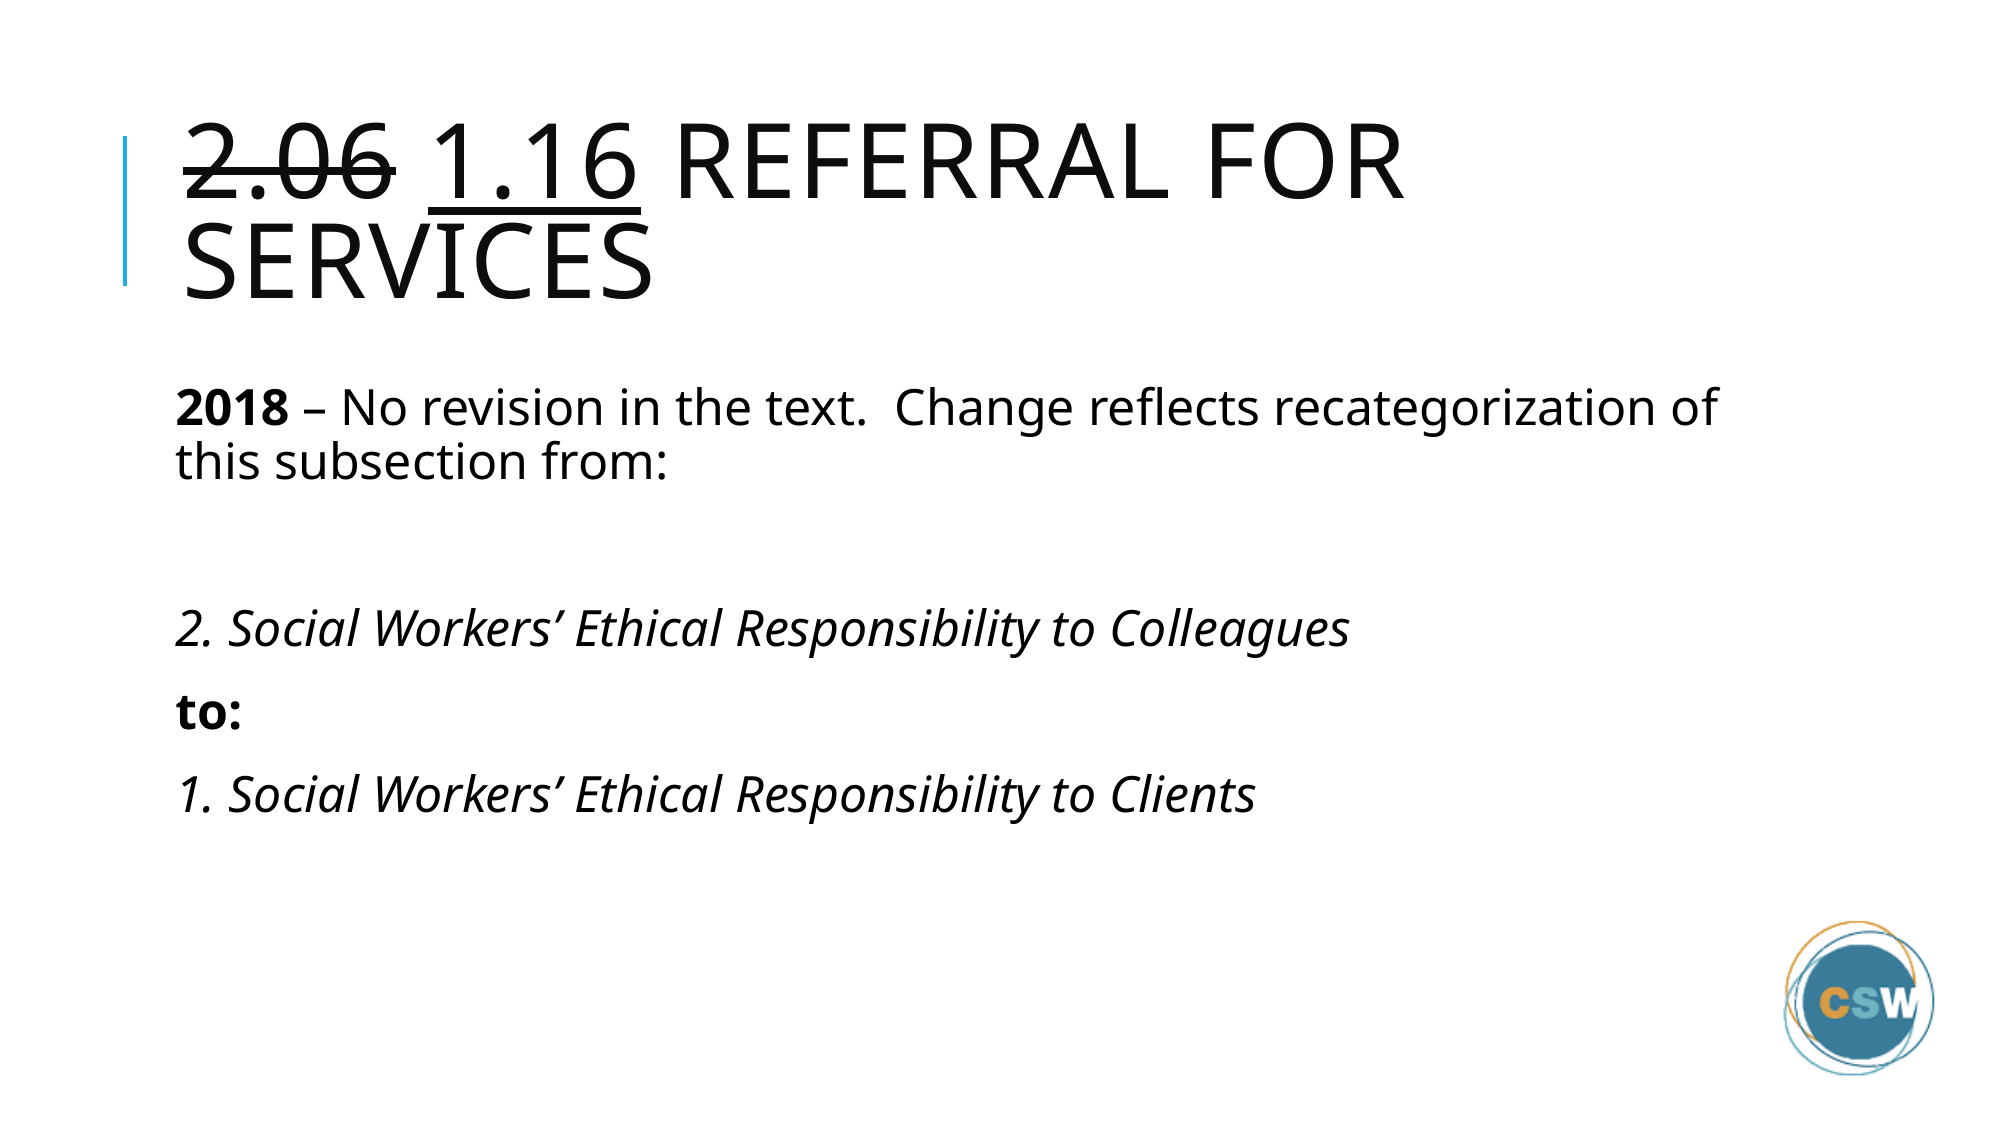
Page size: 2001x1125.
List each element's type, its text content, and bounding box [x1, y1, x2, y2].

picture [1754, 890, 1961, 1107]
list 2018 – No revision in the text. Change reflects recategorization of this subsection from: 2. Social Workers’ Ethical Responsibility to Colleagues to: 1. Social Workers’ Ethical Responsibility to Clients [168, 375, 1763, 1035]
title 2.06 1.16 Referral for Services [168, 96, 1763, 342]
